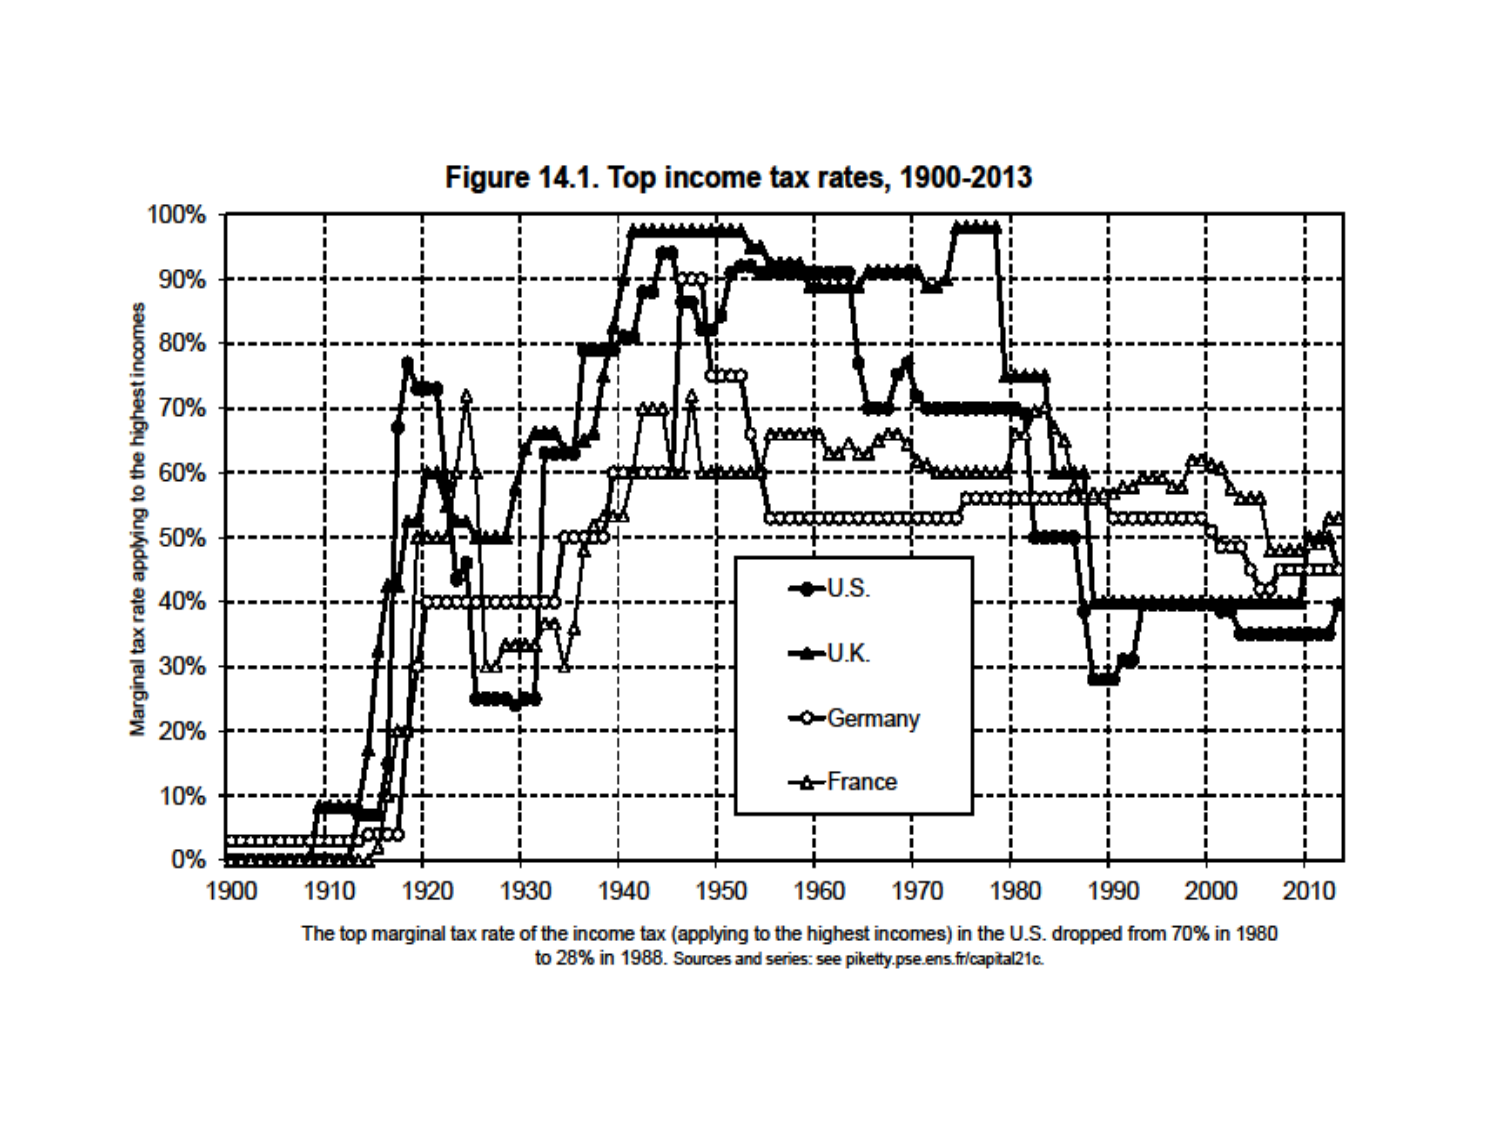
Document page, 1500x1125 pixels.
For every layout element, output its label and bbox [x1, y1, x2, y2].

text_box [17, 18, 1483, 1125]
